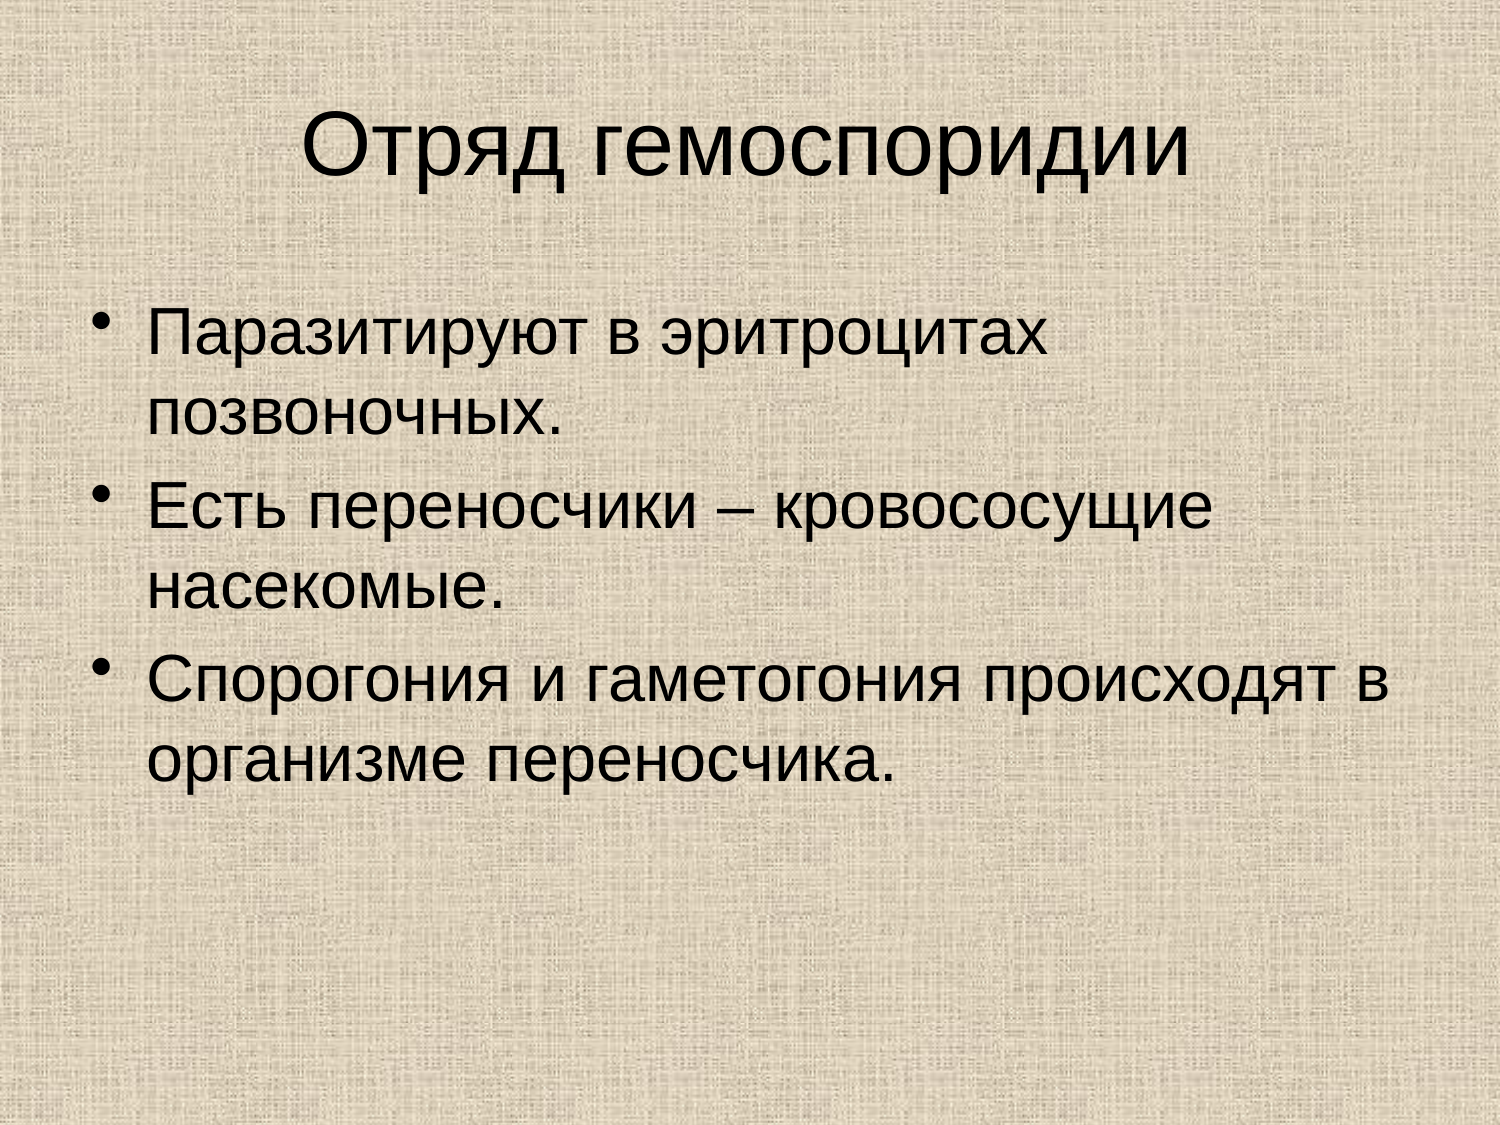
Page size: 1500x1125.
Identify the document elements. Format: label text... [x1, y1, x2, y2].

title Отряд гемоспоридии [75, 45, 1425, 233]
list Паразитируют в эритроцитах позвоночных. Есть переносчики – кровососущие насекомые. Спорогония и гаметогония происходят в организме переносчика. [75, 280, 1425, 1024]
picture [0, 0, 1500, 1125]
